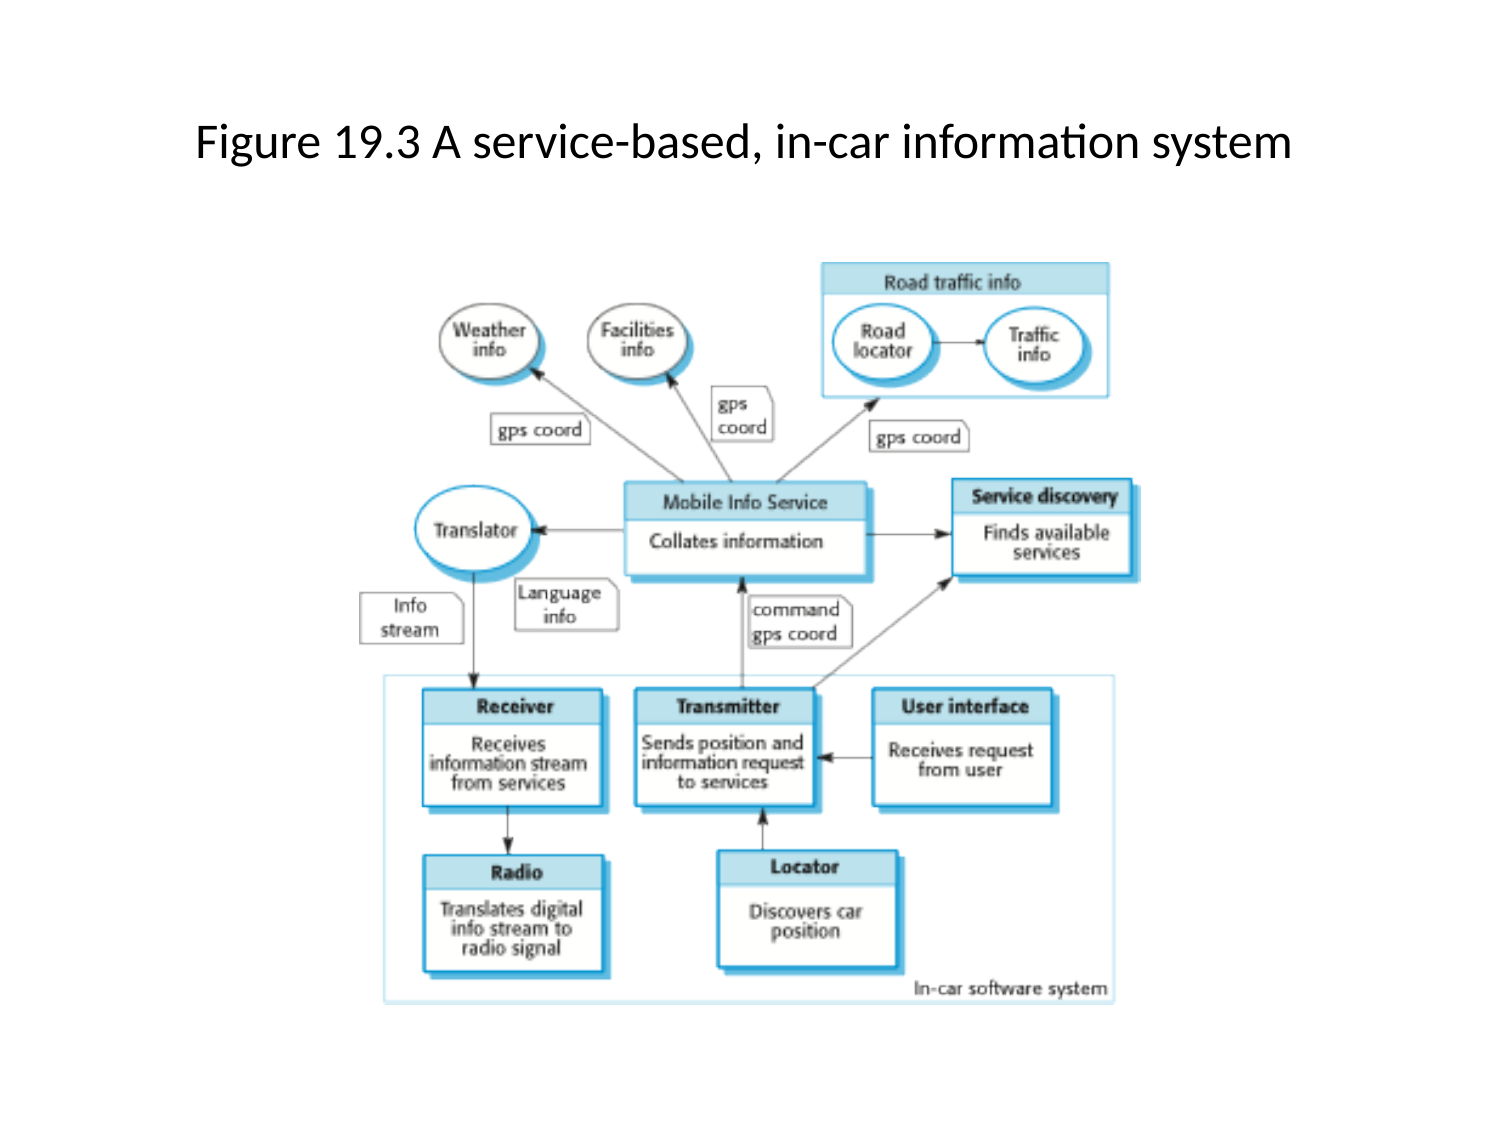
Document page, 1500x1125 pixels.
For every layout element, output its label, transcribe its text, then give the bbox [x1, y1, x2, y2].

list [74, 262, 1426, 1006]
title Figure 19.3 A service-based, in-car information system [75, 45, 1425, 233]
